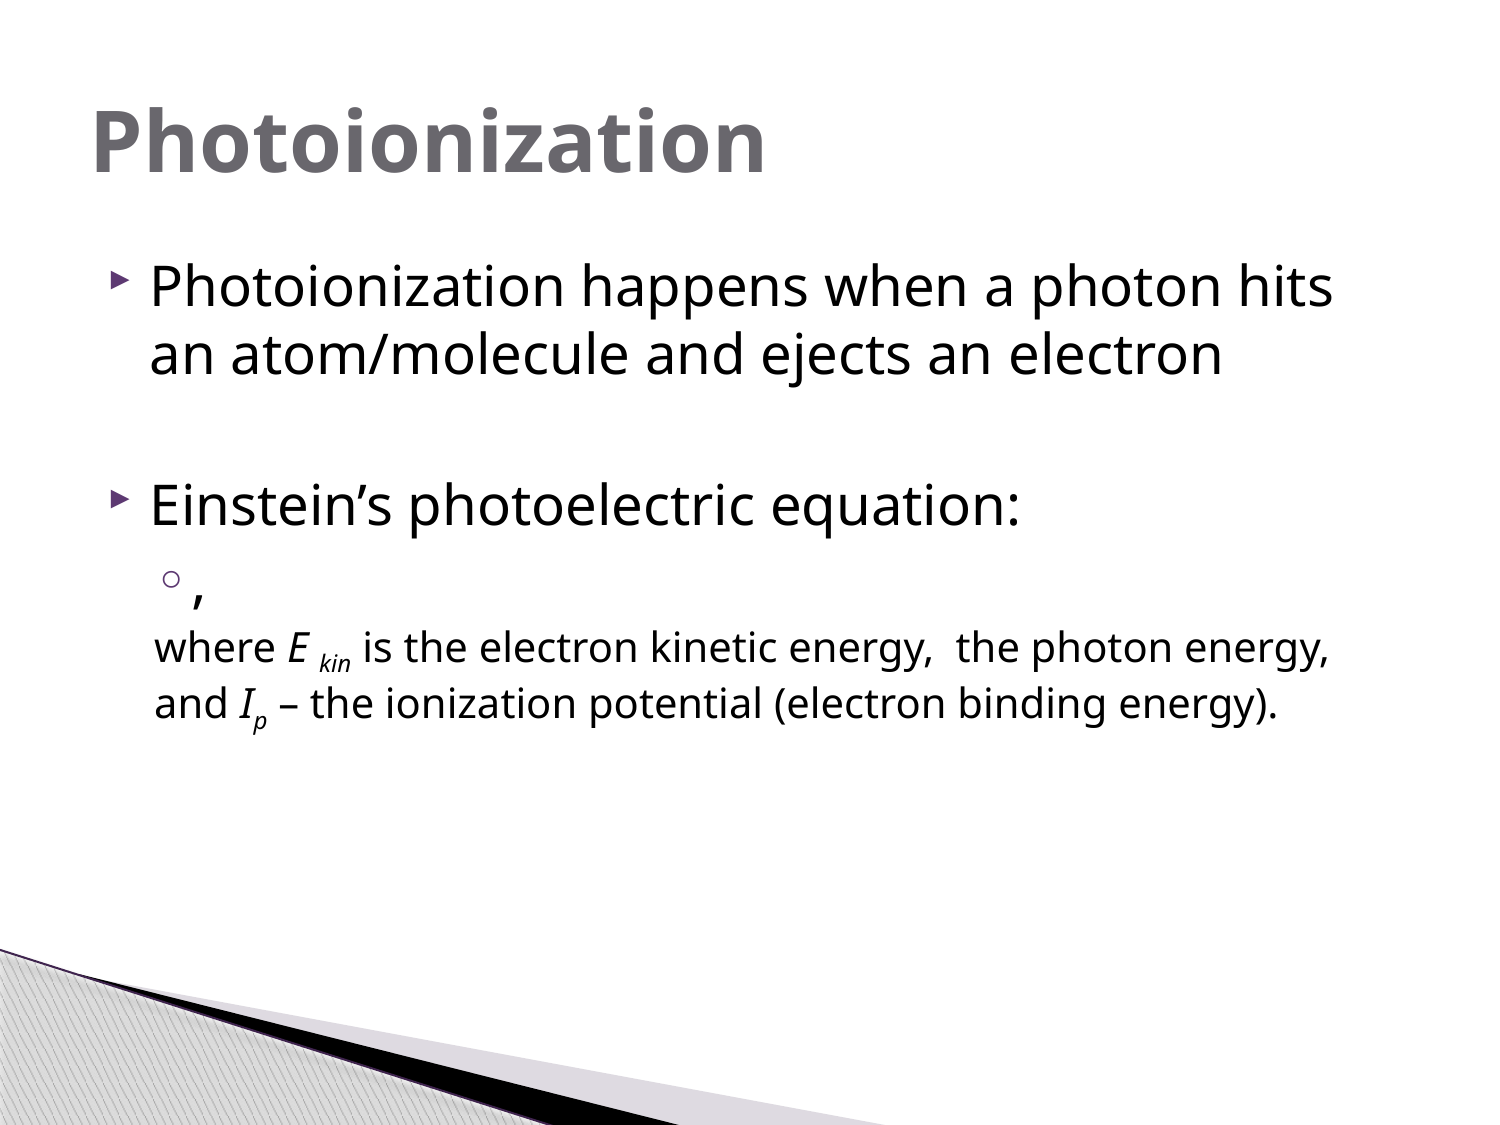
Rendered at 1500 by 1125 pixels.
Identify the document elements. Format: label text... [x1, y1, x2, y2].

title Photoionization [75, 45, 1425, 233]
